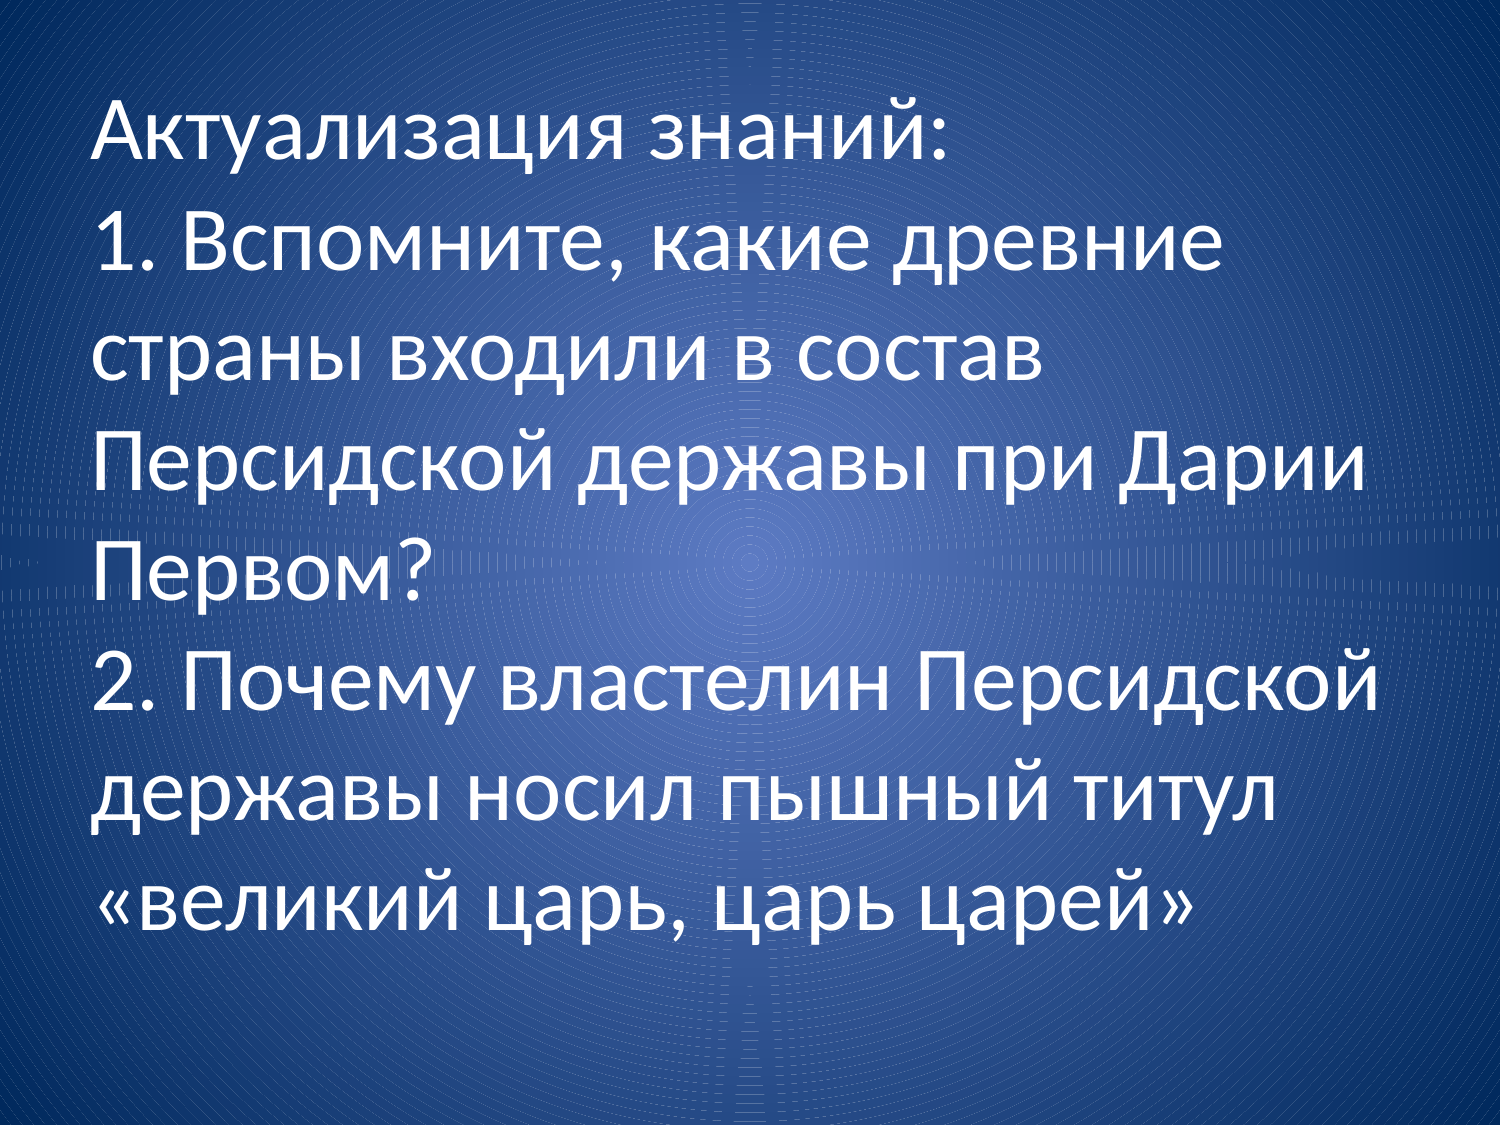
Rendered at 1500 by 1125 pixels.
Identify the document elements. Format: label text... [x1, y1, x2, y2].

title Актуализация знаний: 1. Вспомните, какие древние страны входили в состав Персидской державы при Дарии Первом? 2. Почему властелин Персидской державы носил пышный титул «великий царь, царь царей» [75, 45, 1425, 1083]
